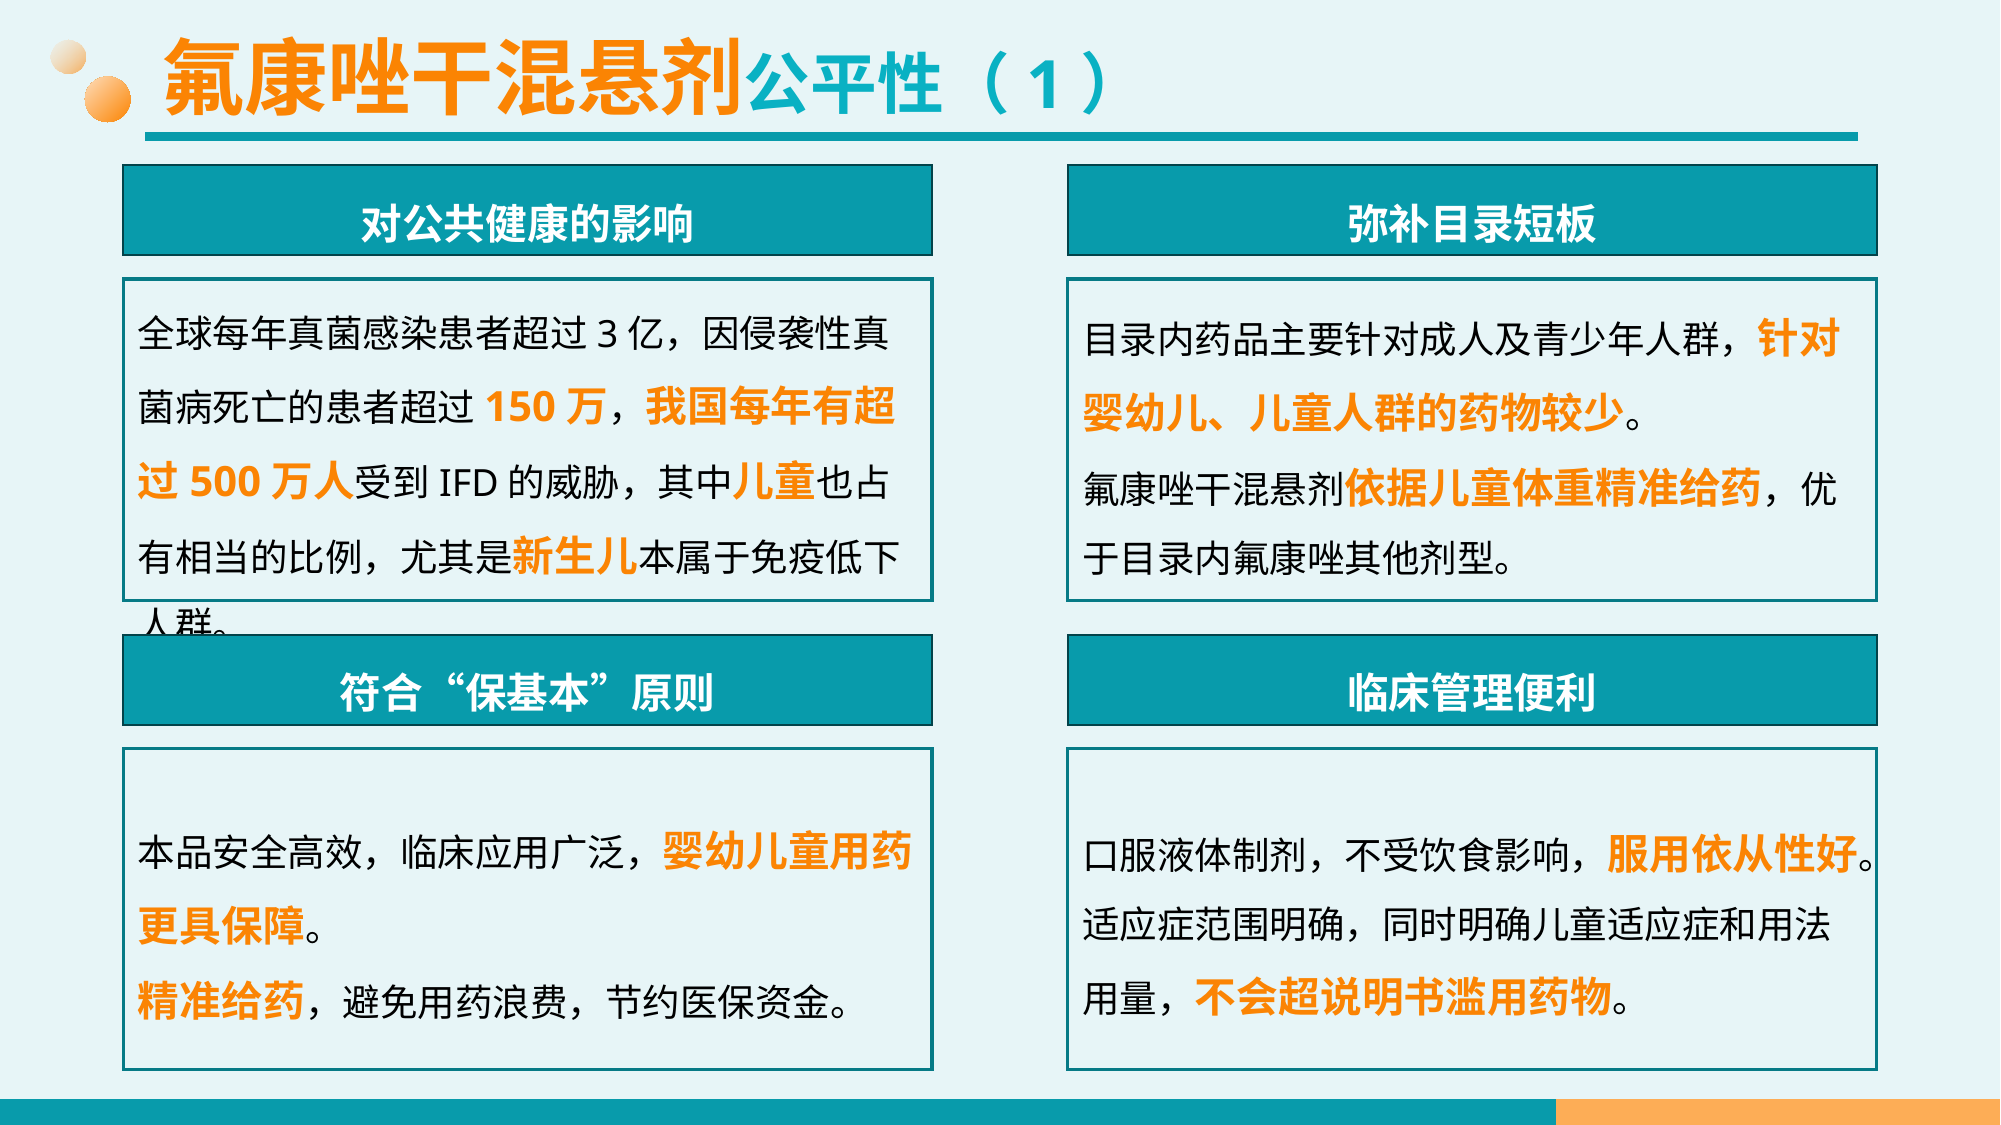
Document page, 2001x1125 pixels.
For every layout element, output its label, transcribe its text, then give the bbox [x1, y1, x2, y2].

picture [0, 0, 2000, 1125]
text_box 氟康唑干混悬剂公平性（1） [146, 18, 1370, 133]
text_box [123, 165, 1877, 1070]
